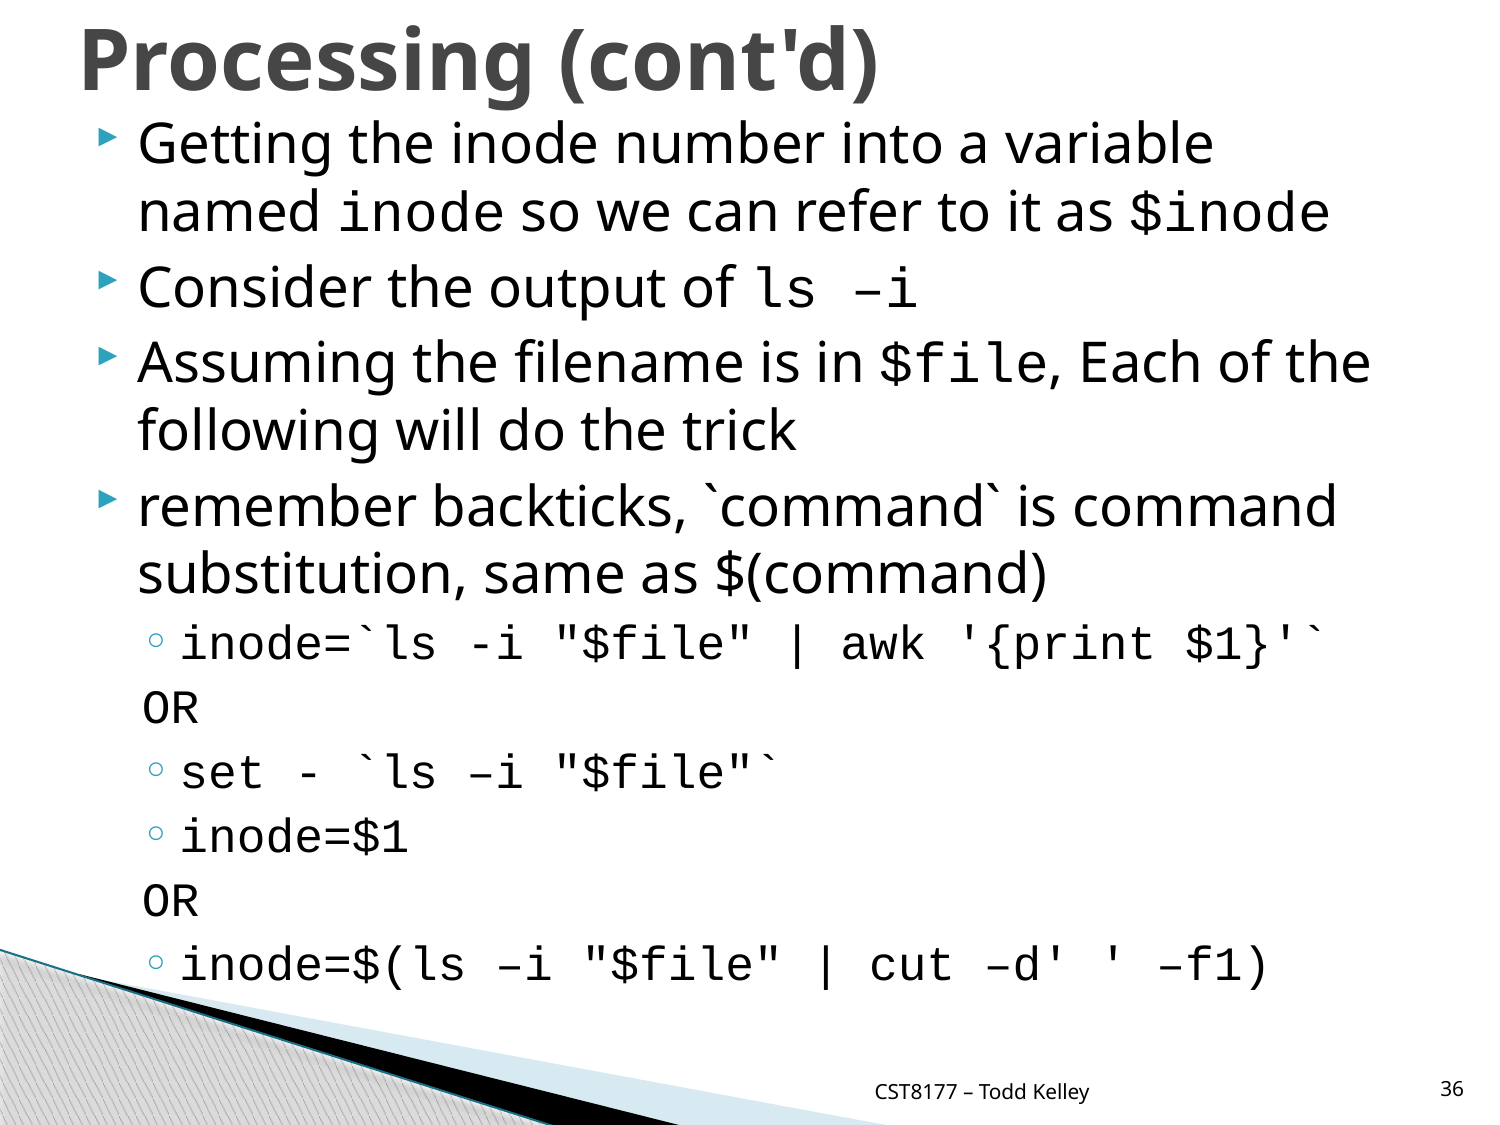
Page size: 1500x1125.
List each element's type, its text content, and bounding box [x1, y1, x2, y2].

slide_number 36 [1418, 1051, 1479, 1112]
list Getting the inode number into a variable named inode so we can refer to it as $inode Consider the output of ls –i Assuming the filename is in $file, Each of the following will do the trick remember backticks, `command` is command substitution, same as $(command) inode=`ls -i "$file" | awk '{print $1}'` OR set - `ls –i "$file"` inode=$1 OR inode=$(ls –i "$file" | cut –d' ' –f1) [62, 150, 1413, 1001]
footer CST8177 – Todd Kelley [718, 1051, 1105, 1112]
title Processing (cont'd) [62, 0, 1413, 150]
